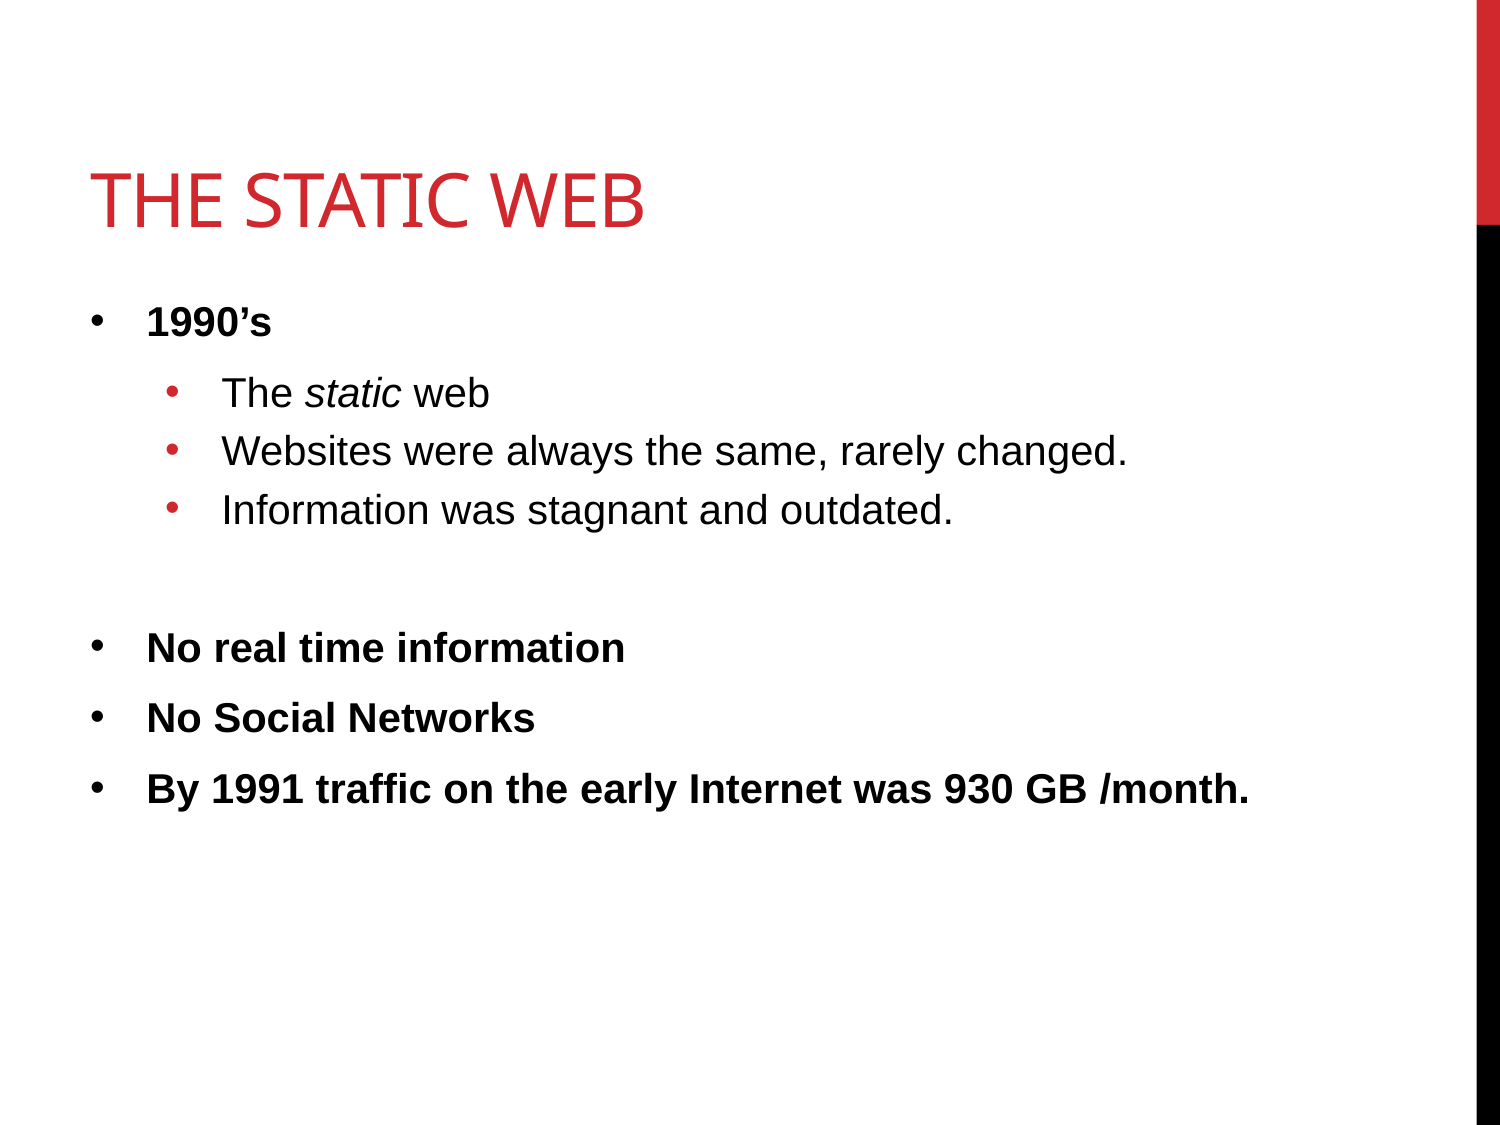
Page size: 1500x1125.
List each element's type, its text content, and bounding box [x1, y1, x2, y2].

list 1990’s The static web Websites were always the same, rarely changed. Information was stagnant and outdated. No real time information No Social Networks By 1991 traffic on the early Internet was 930 GB /month. [75, 287, 1325, 1005]
title The static web [75, 25, 1025, 250]
